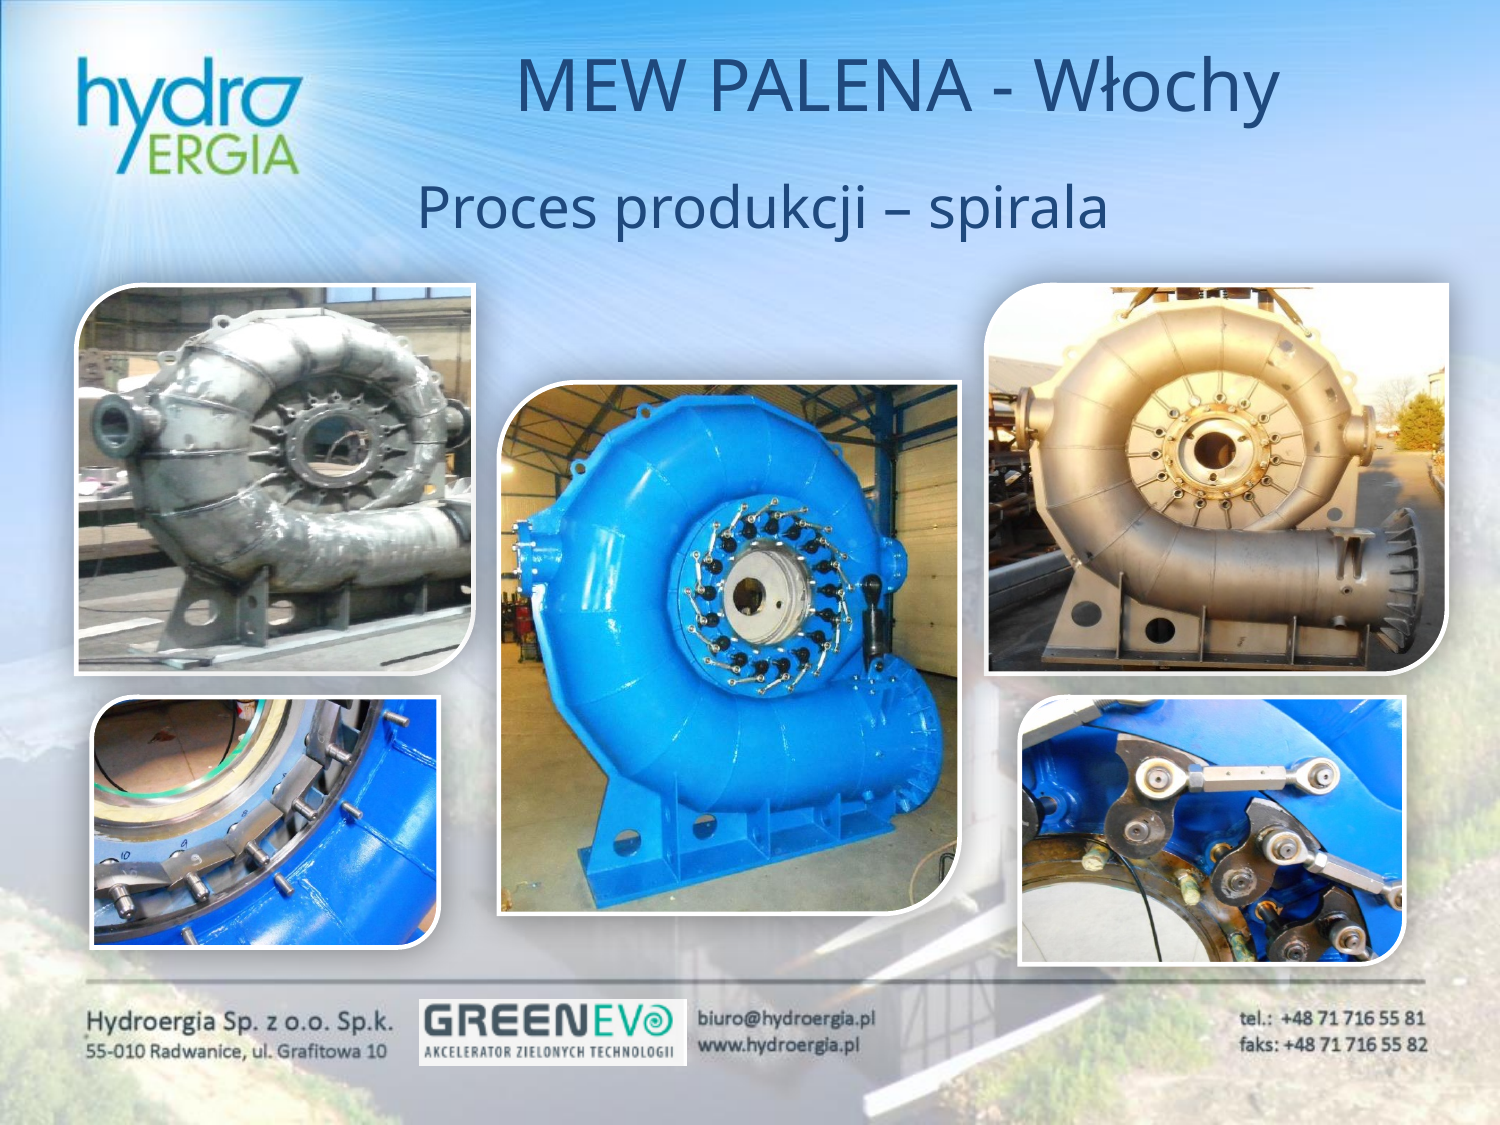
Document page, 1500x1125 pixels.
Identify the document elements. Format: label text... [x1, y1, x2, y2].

picture [0, 0, 1500, 1125]
title MEW PALENA - Włochy [336, 30, 1459, 220]
text_box Proces produkcji – spirala [88, 162, 1439, 266]
